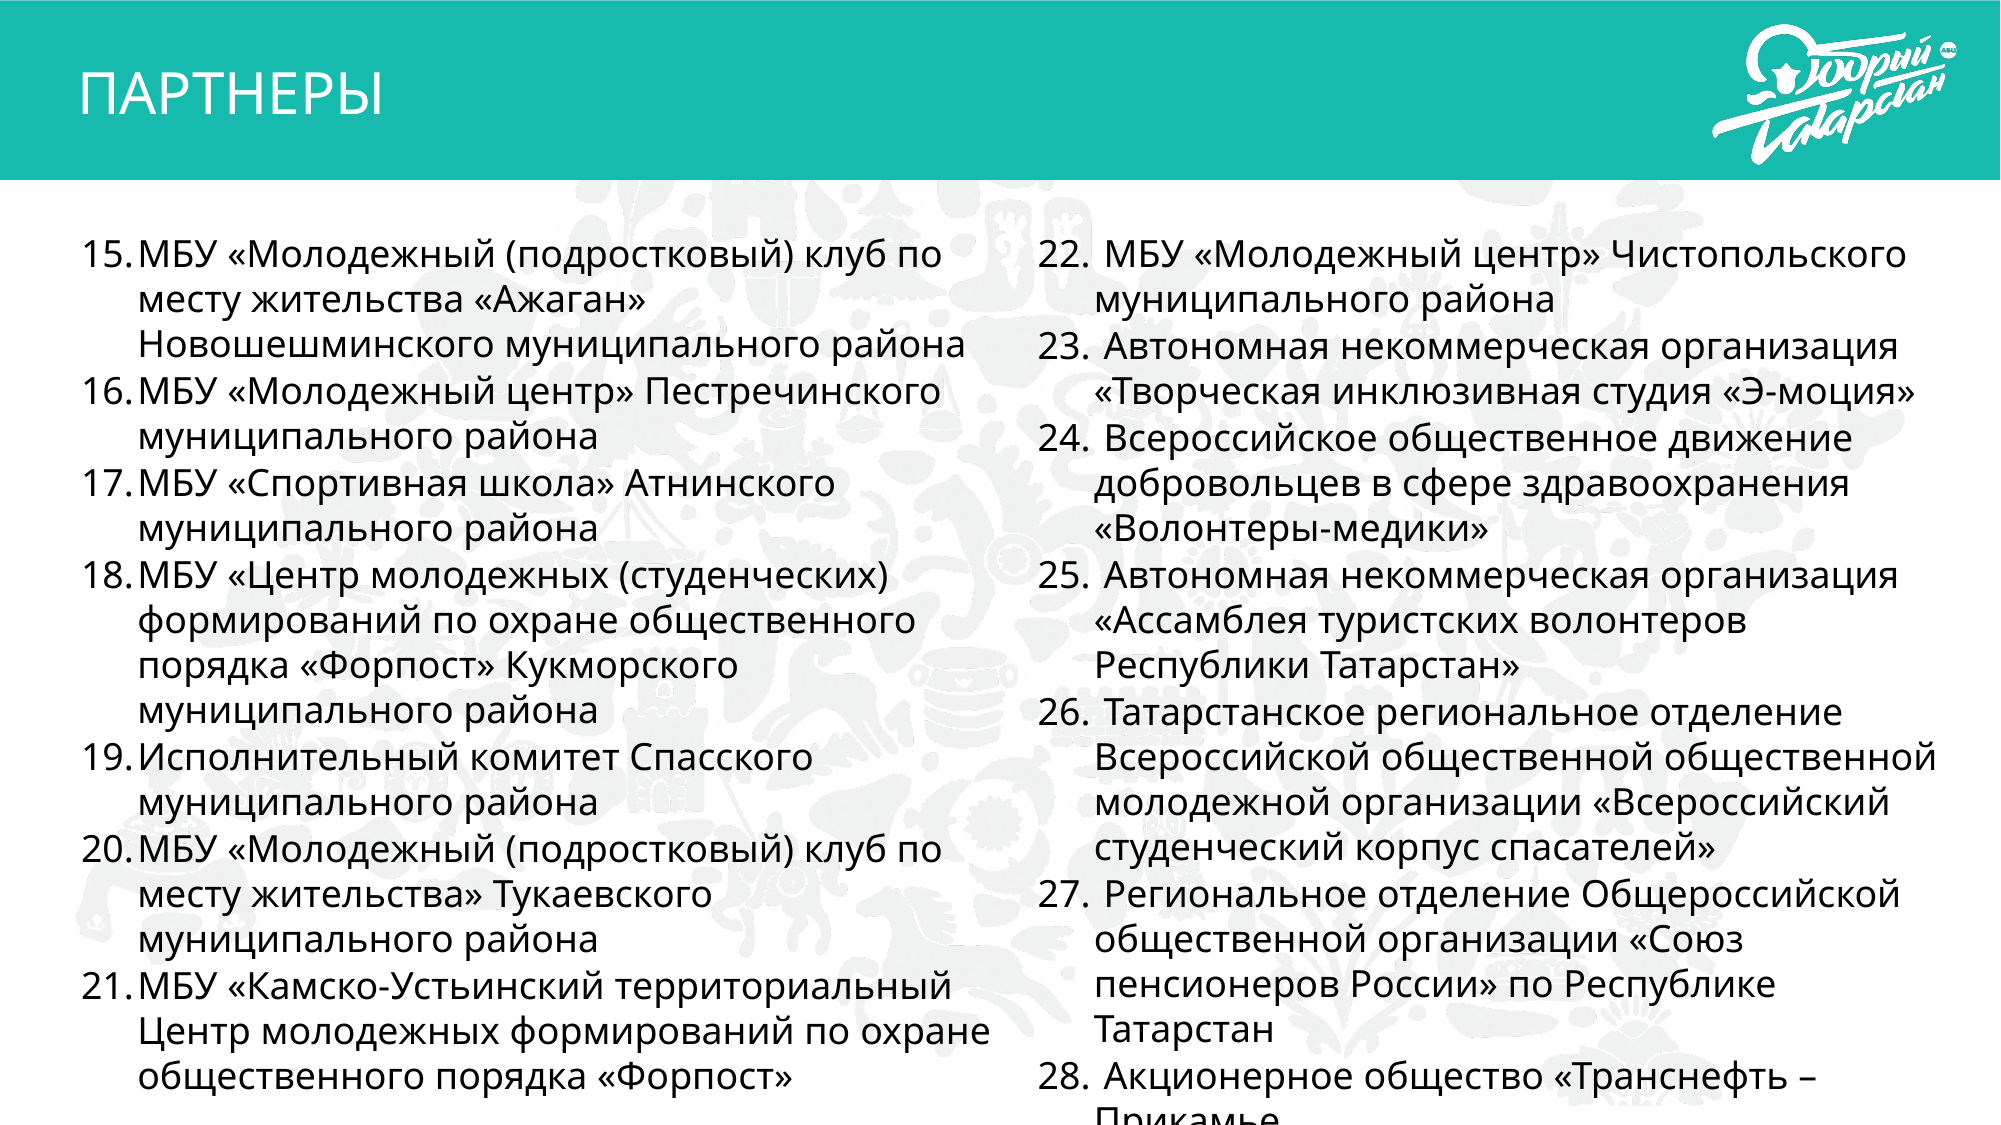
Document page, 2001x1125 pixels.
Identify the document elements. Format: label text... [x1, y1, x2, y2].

text_box [0, 0, 2000, 181]
picture [74, 24, 1957, 1106]
text_box МБУ «Молодежный центр» Чистопольского муниципального района Автономная некоммерческая организация «Творческая инклюзивная студия «Э-моция» Всероссийское общественное движение добровольцев в сфере здравоохранения «Волонтеры-медики» Автономная некоммерческая организация «Ассамблея туристских волонтеров Республики Татарстан» Татарстанское региональное отделение Всероссийской общественной общественной молодежной организации «Всероссийский студенческий корпус спасателей» Региональное отделение Общероссийской общественной организации «Союз пенсионеров России» по Республике Татарстан Акционерное общество «Транснефть – Прикамье [1035, 227, 1957, 1125]
